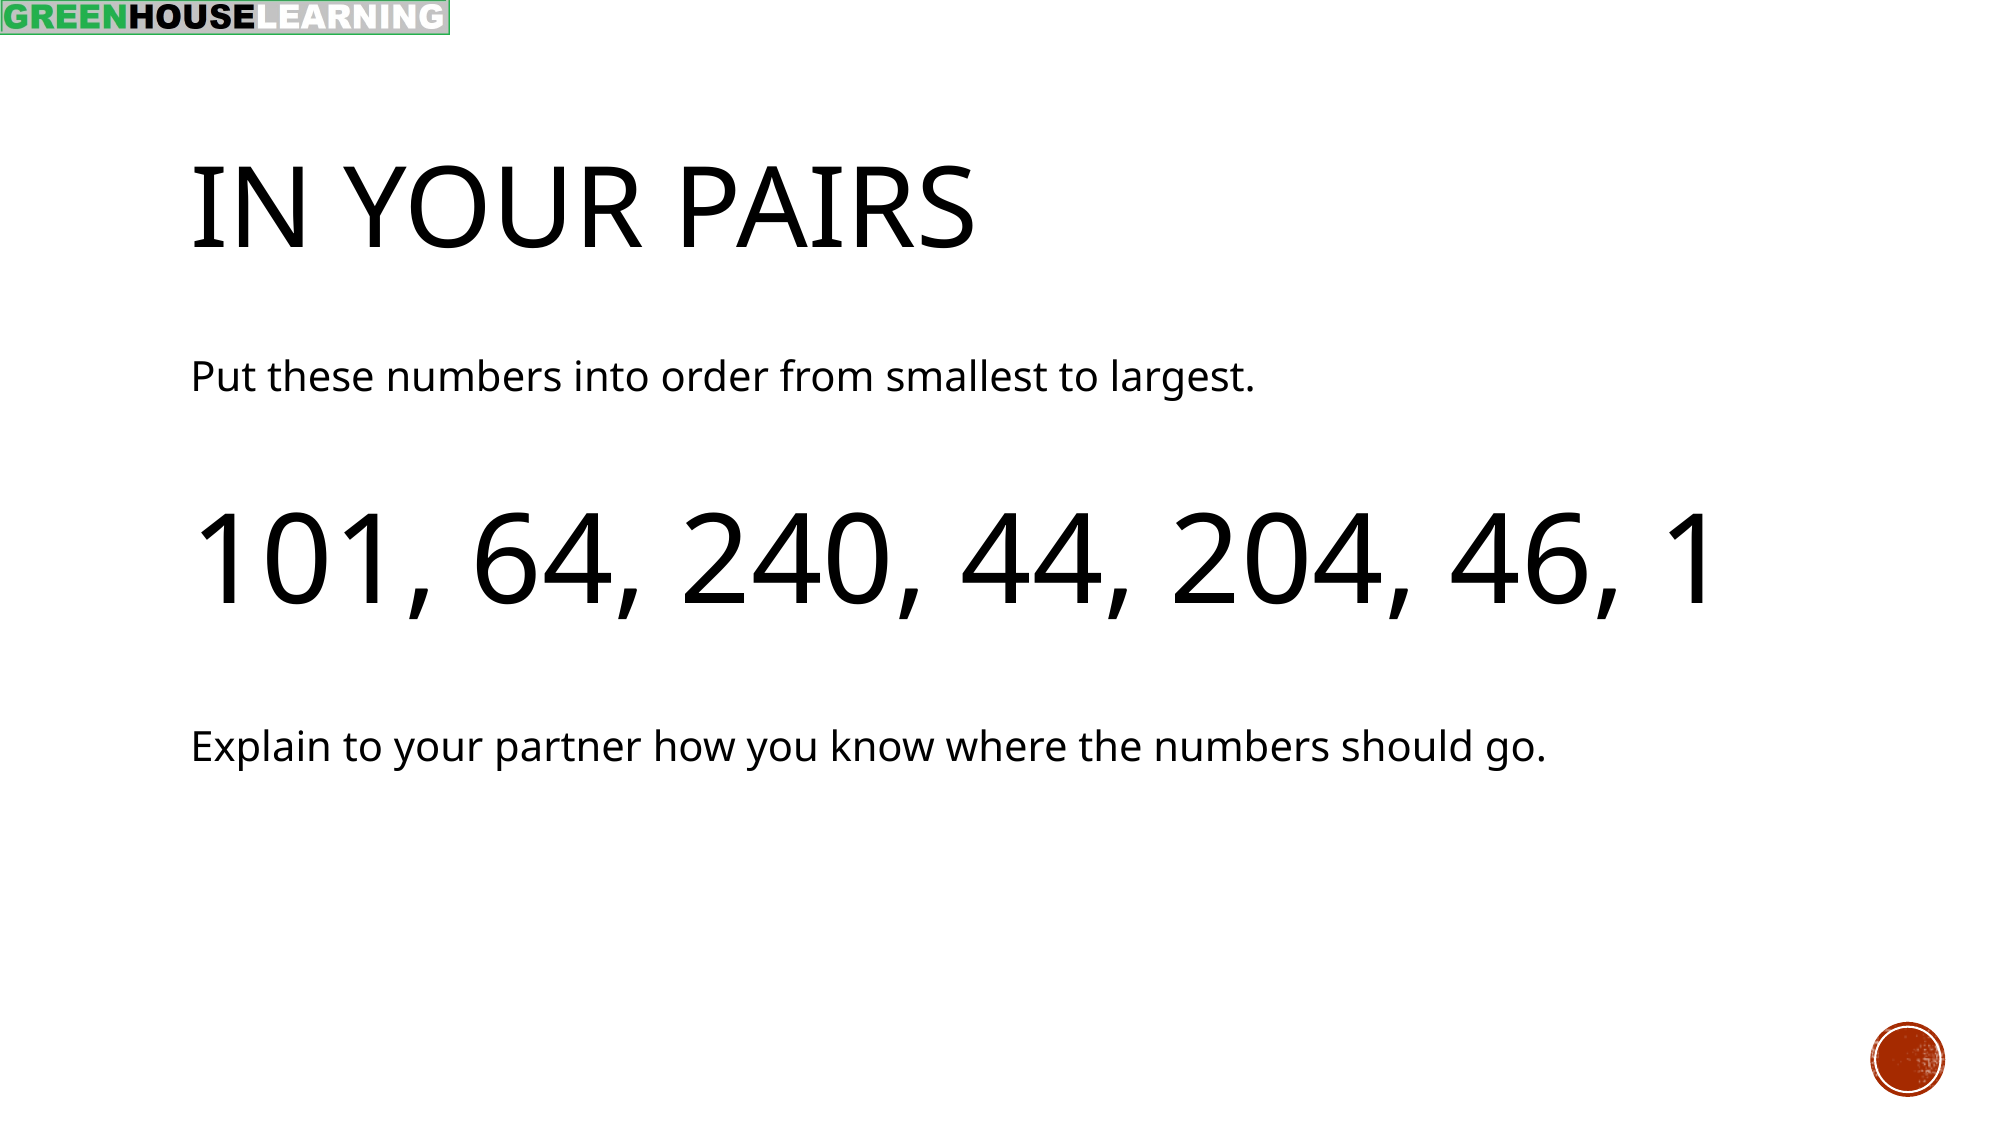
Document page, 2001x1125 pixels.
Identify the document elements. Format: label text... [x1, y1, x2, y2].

list Put these numbers into order from smallest to largest. 101, 64, 240, 44, 204, 46, 1 Explain to your partner how you know where the numbers should go. [175, 348, 1826, 1013]
title In your pairs [175, 79, 1826, 344]
picture [0, 0, 450, 35]
